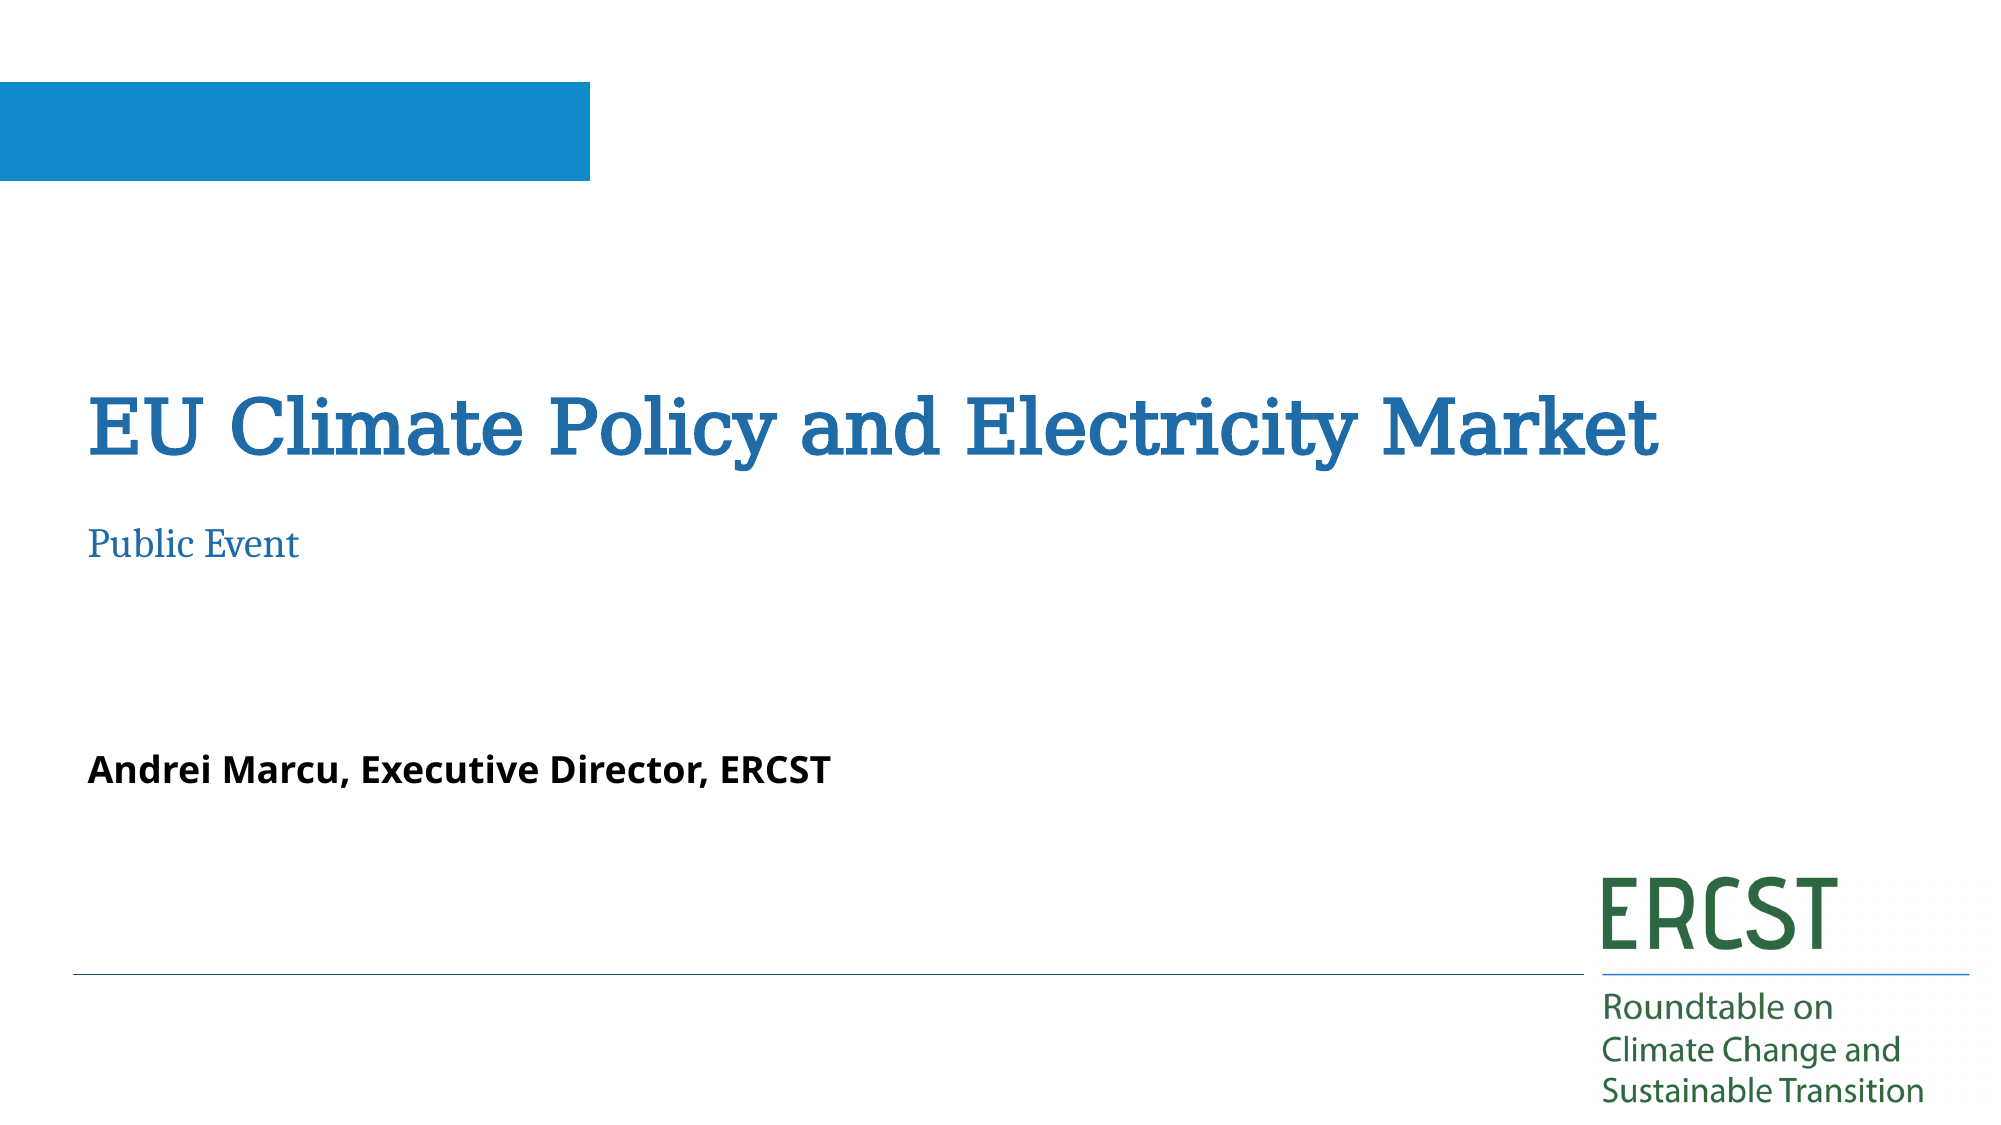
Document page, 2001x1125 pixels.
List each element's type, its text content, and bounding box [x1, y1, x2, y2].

list Public Event [72, 513, 1863, 577]
picture [1584, 875, 1992, 1104]
title Andrei Marcu, Executive Director, ERCST [72, 692, 1798, 851]
list EU Climate Policy and Electricity Market [72, 381, 1863, 499]
